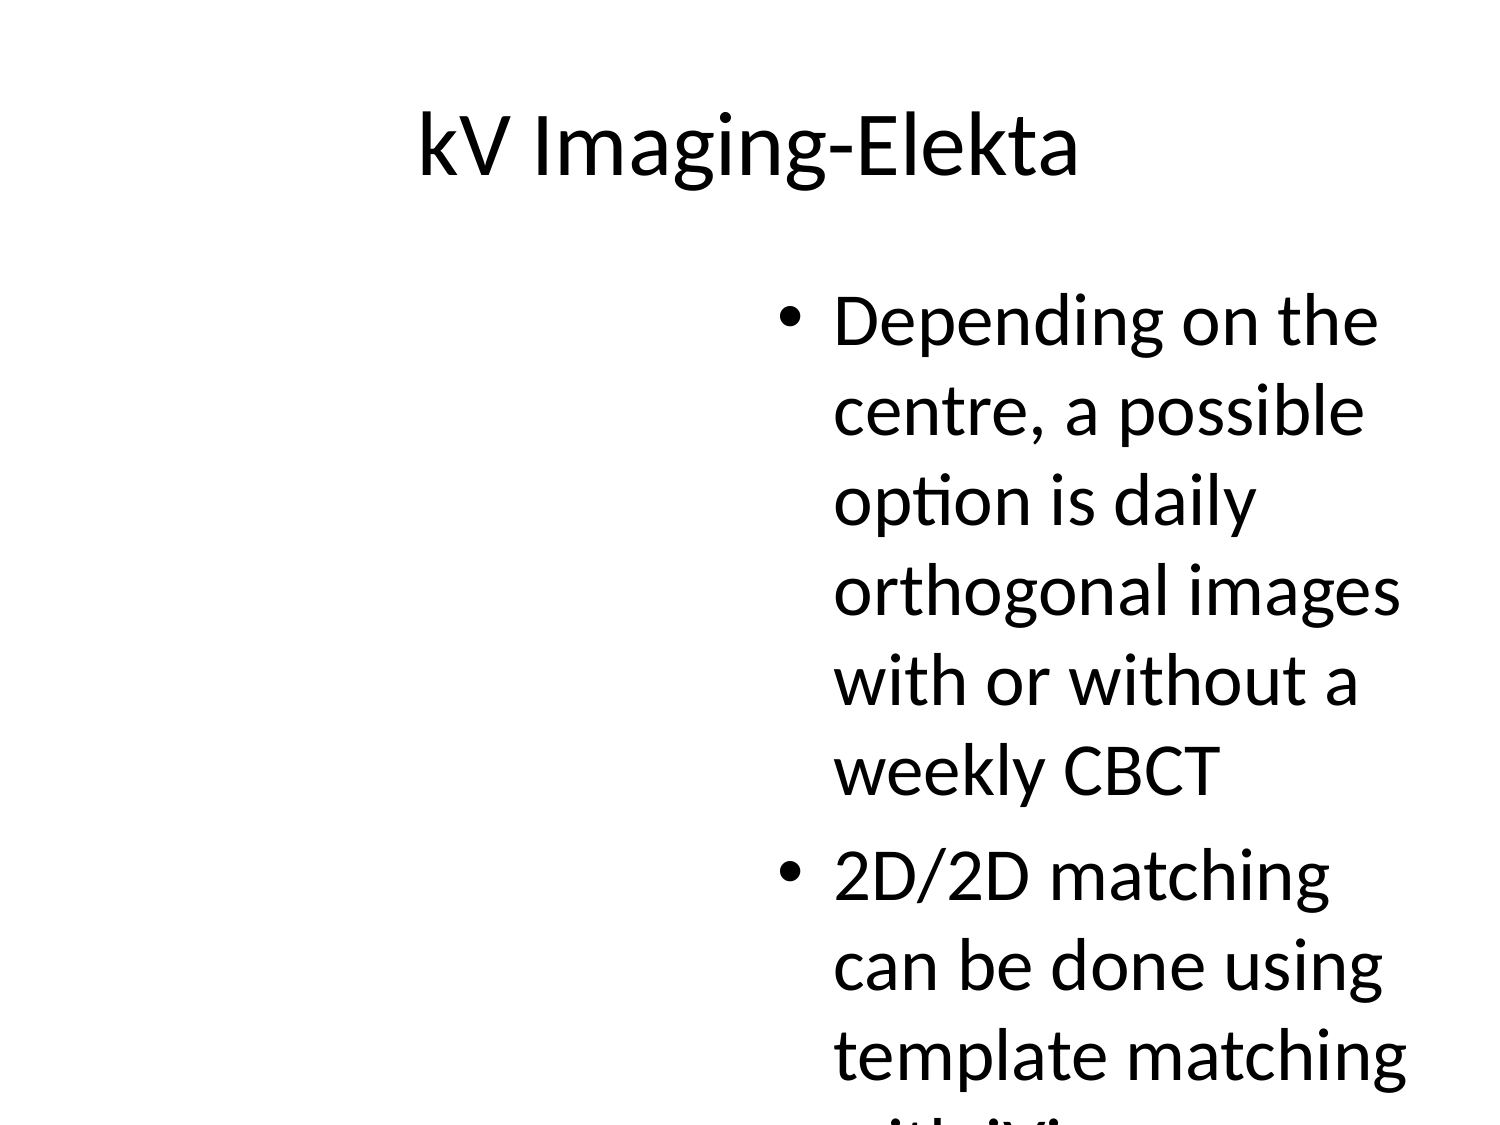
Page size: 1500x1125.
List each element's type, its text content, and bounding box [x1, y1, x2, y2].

list Depending on the centre, a possible option is daily orthogonal images with or without a weekly CBCT 2D/2D matching can be done using template matching with iView software Matching to bony anatomy [762, 262, 1426, 1006]
title kV Imaging-Elekta [74, 44, 1426, 233]
